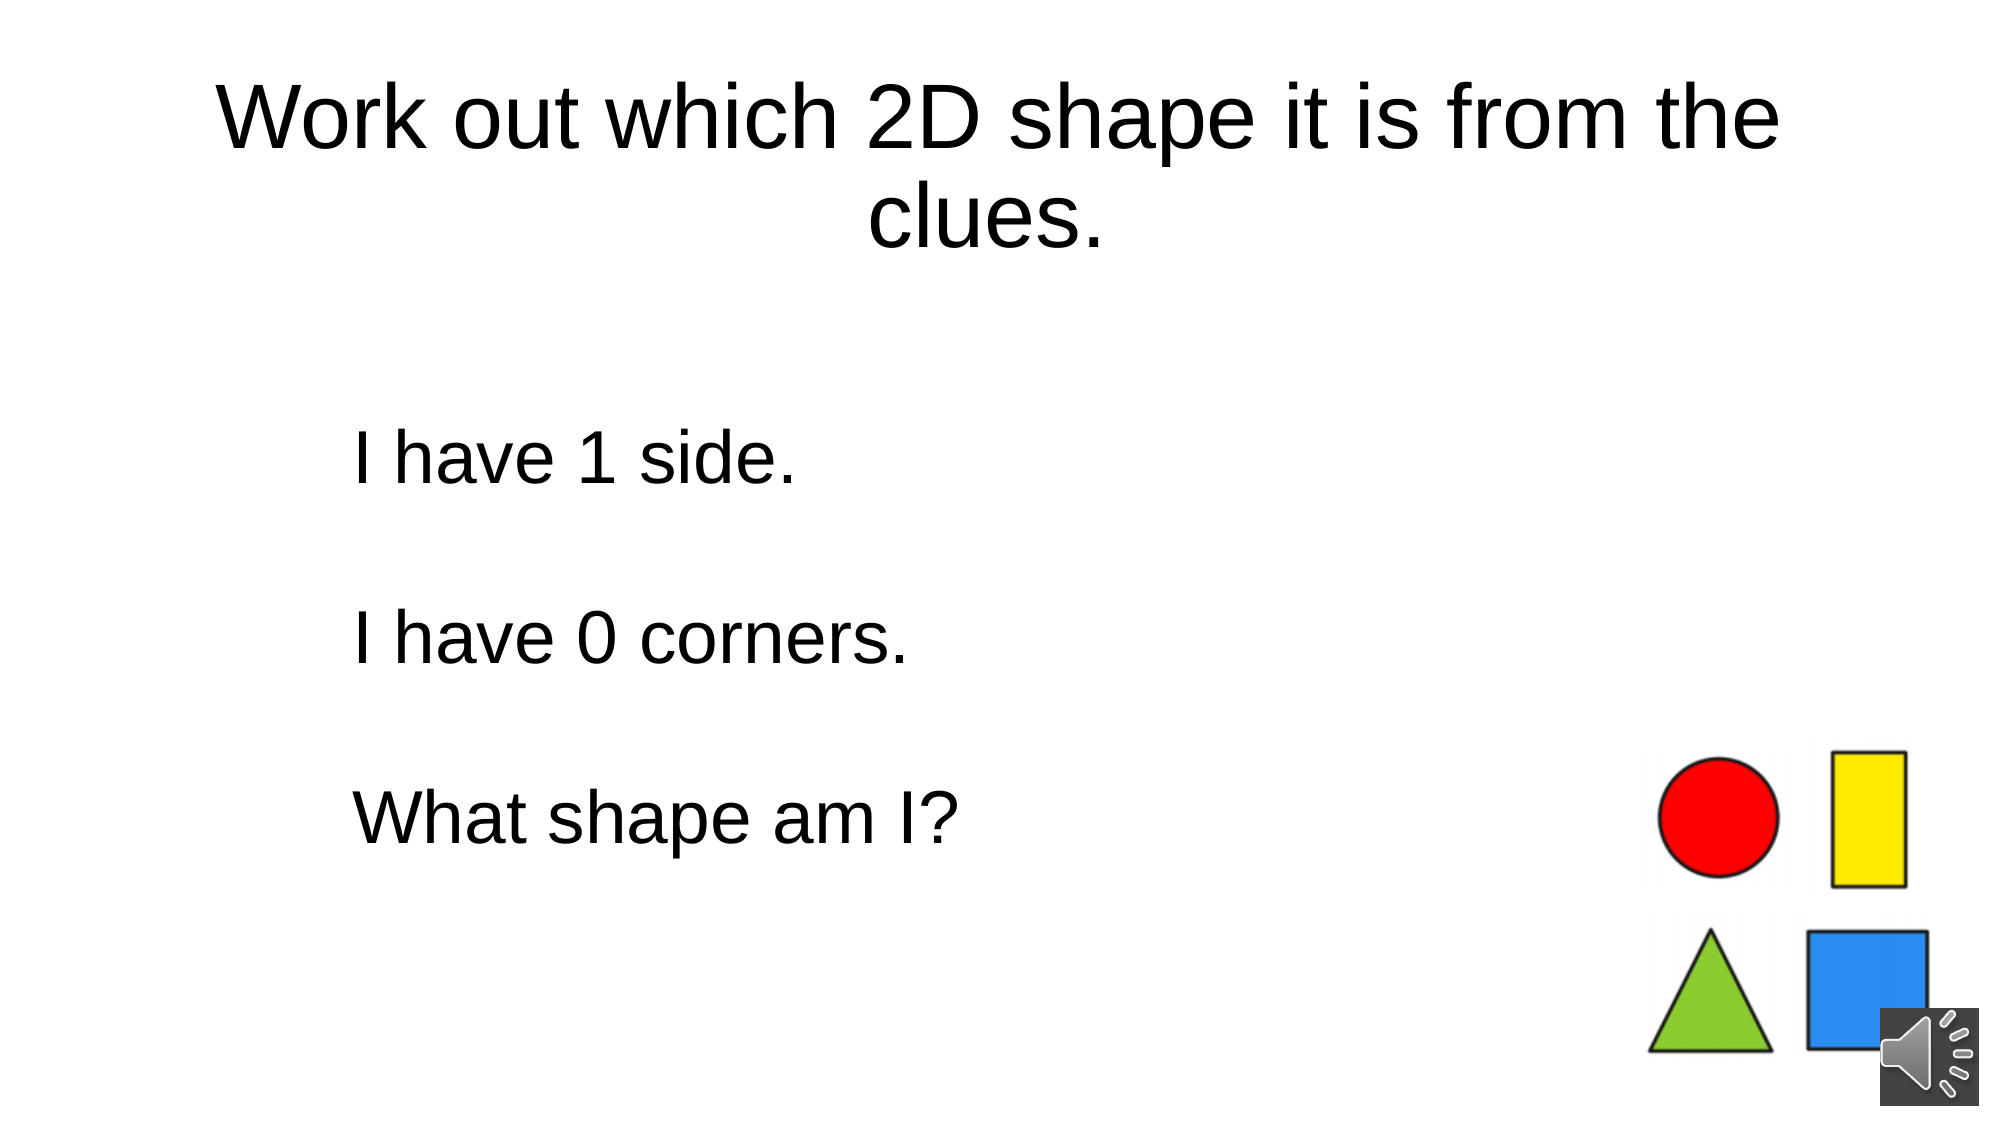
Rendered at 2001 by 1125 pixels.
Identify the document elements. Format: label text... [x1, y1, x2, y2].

title Work out which 2D shape it is from the clues. [137, 59, 1863, 278]
picture [1608, 714, 1980, 1107]
text_box I have 1 side. I have 0 corners. What shape am I? [337, 400, 1663, 866]
